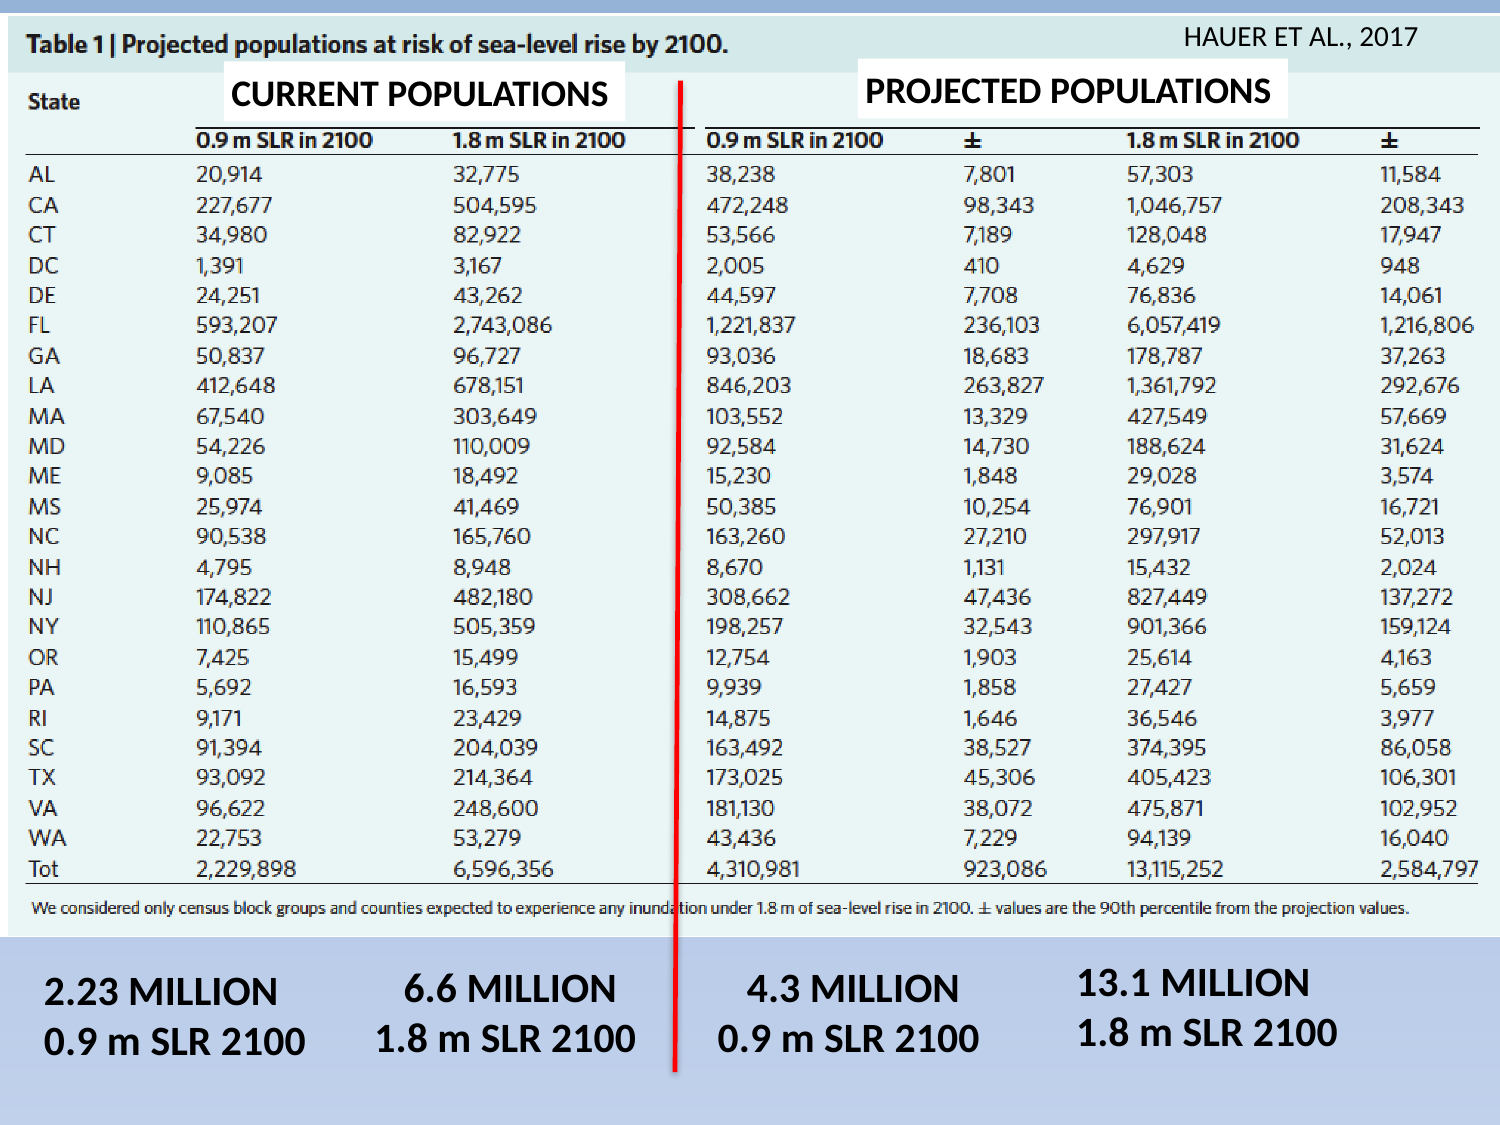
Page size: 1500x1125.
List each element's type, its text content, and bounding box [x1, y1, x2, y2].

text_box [674, 80, 681, 1073]
text_box 4.3 MILLION 0.9 m SLR 2100 [710, 953, 997, 1069]
text_box 2.23 MILLION 0.9 m SLR 2100 [36, 955, 314, 1071]
picture [0, 12, 1500, 937]
text_box 6.6 MILLION 1.8 m SLR 2100 [366, 953, 654, 1069]
text_box 13.1 MILLION 1.8 m SLR 2100 [1068, 947, 1356, 1063]
